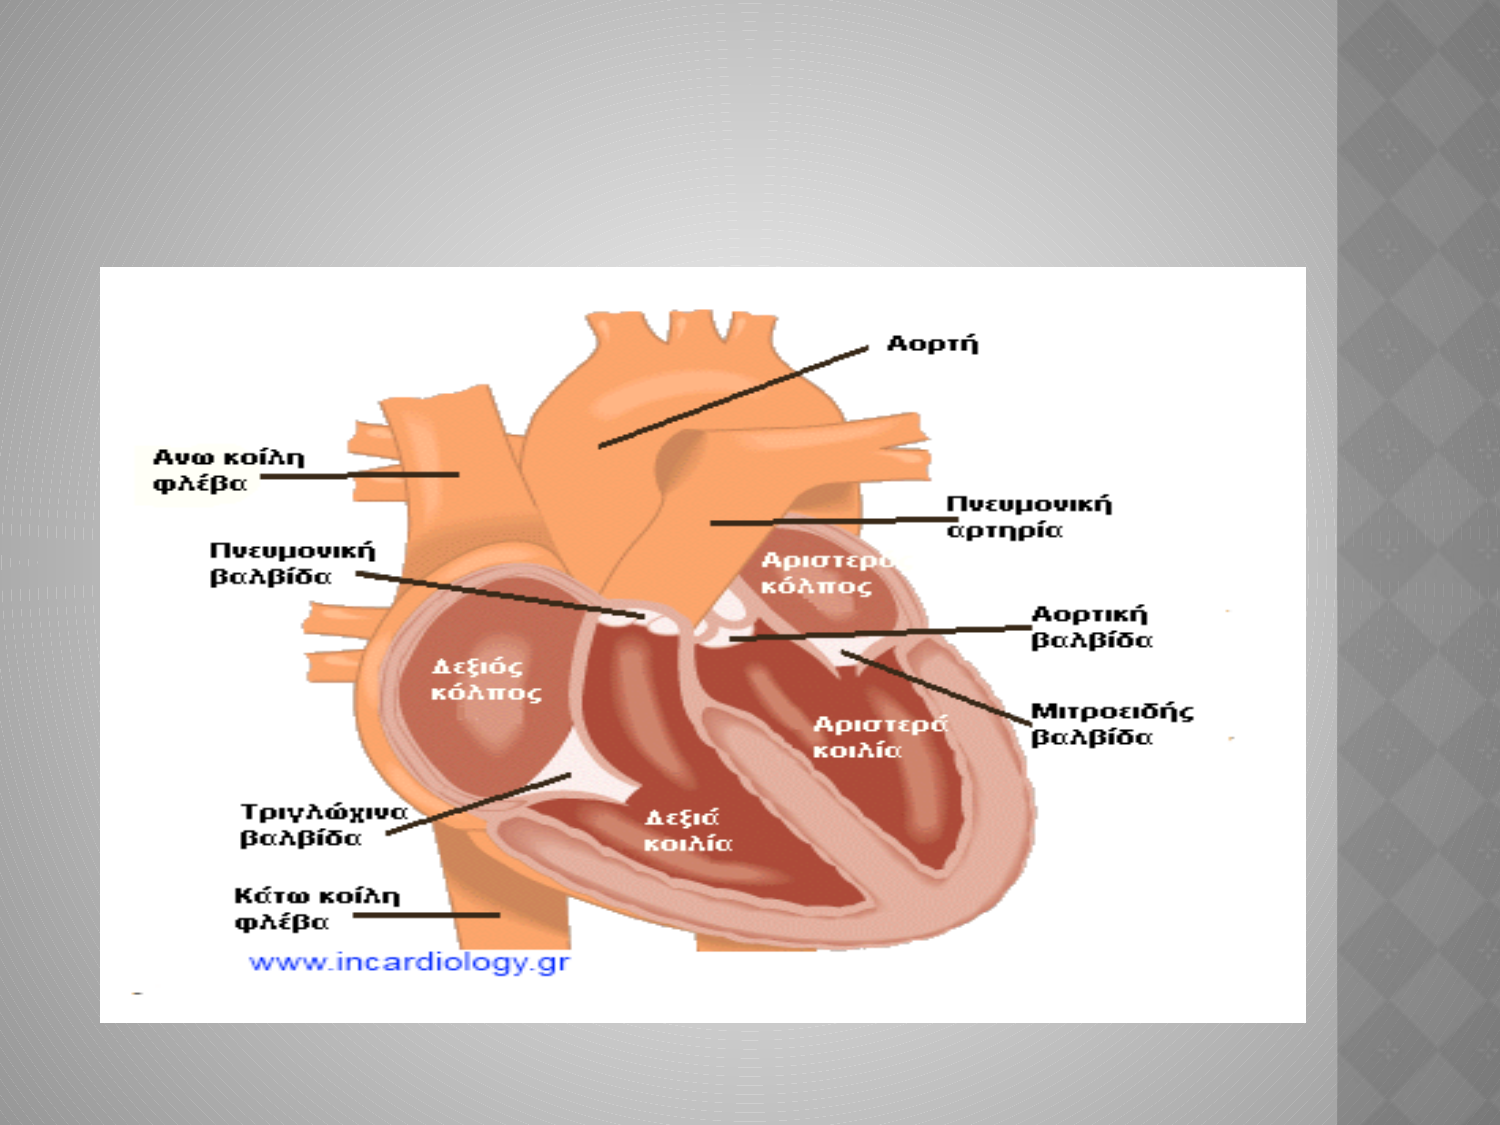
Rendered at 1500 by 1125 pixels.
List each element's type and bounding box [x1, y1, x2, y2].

text_box [75, 52, 1263, 240]
picture [100, 266, 1306, 1024]
